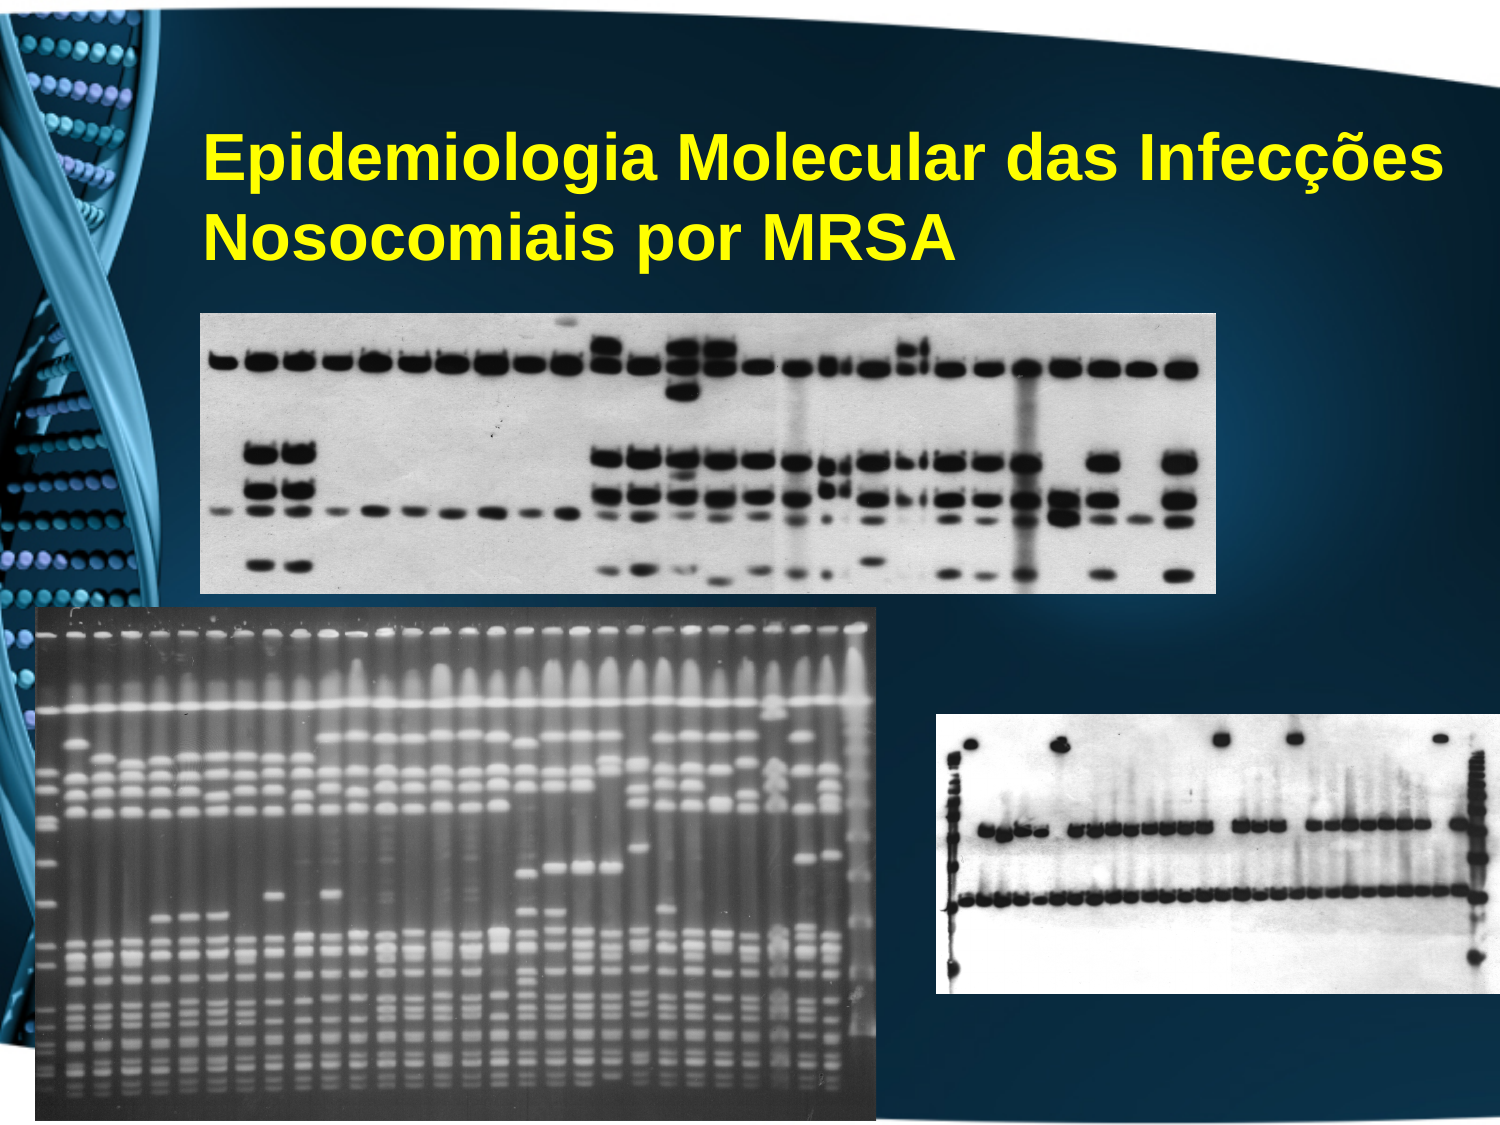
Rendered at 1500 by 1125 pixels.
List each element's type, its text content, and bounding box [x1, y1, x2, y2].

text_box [935, 714, 1500, 994]
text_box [200, 312, 1216, 594]
picture [0, 0, 1500, 1125]
title Epidemiologia Molecular das Infecções Nosocomiais por MRSA [187, 110, 1463, 277]
